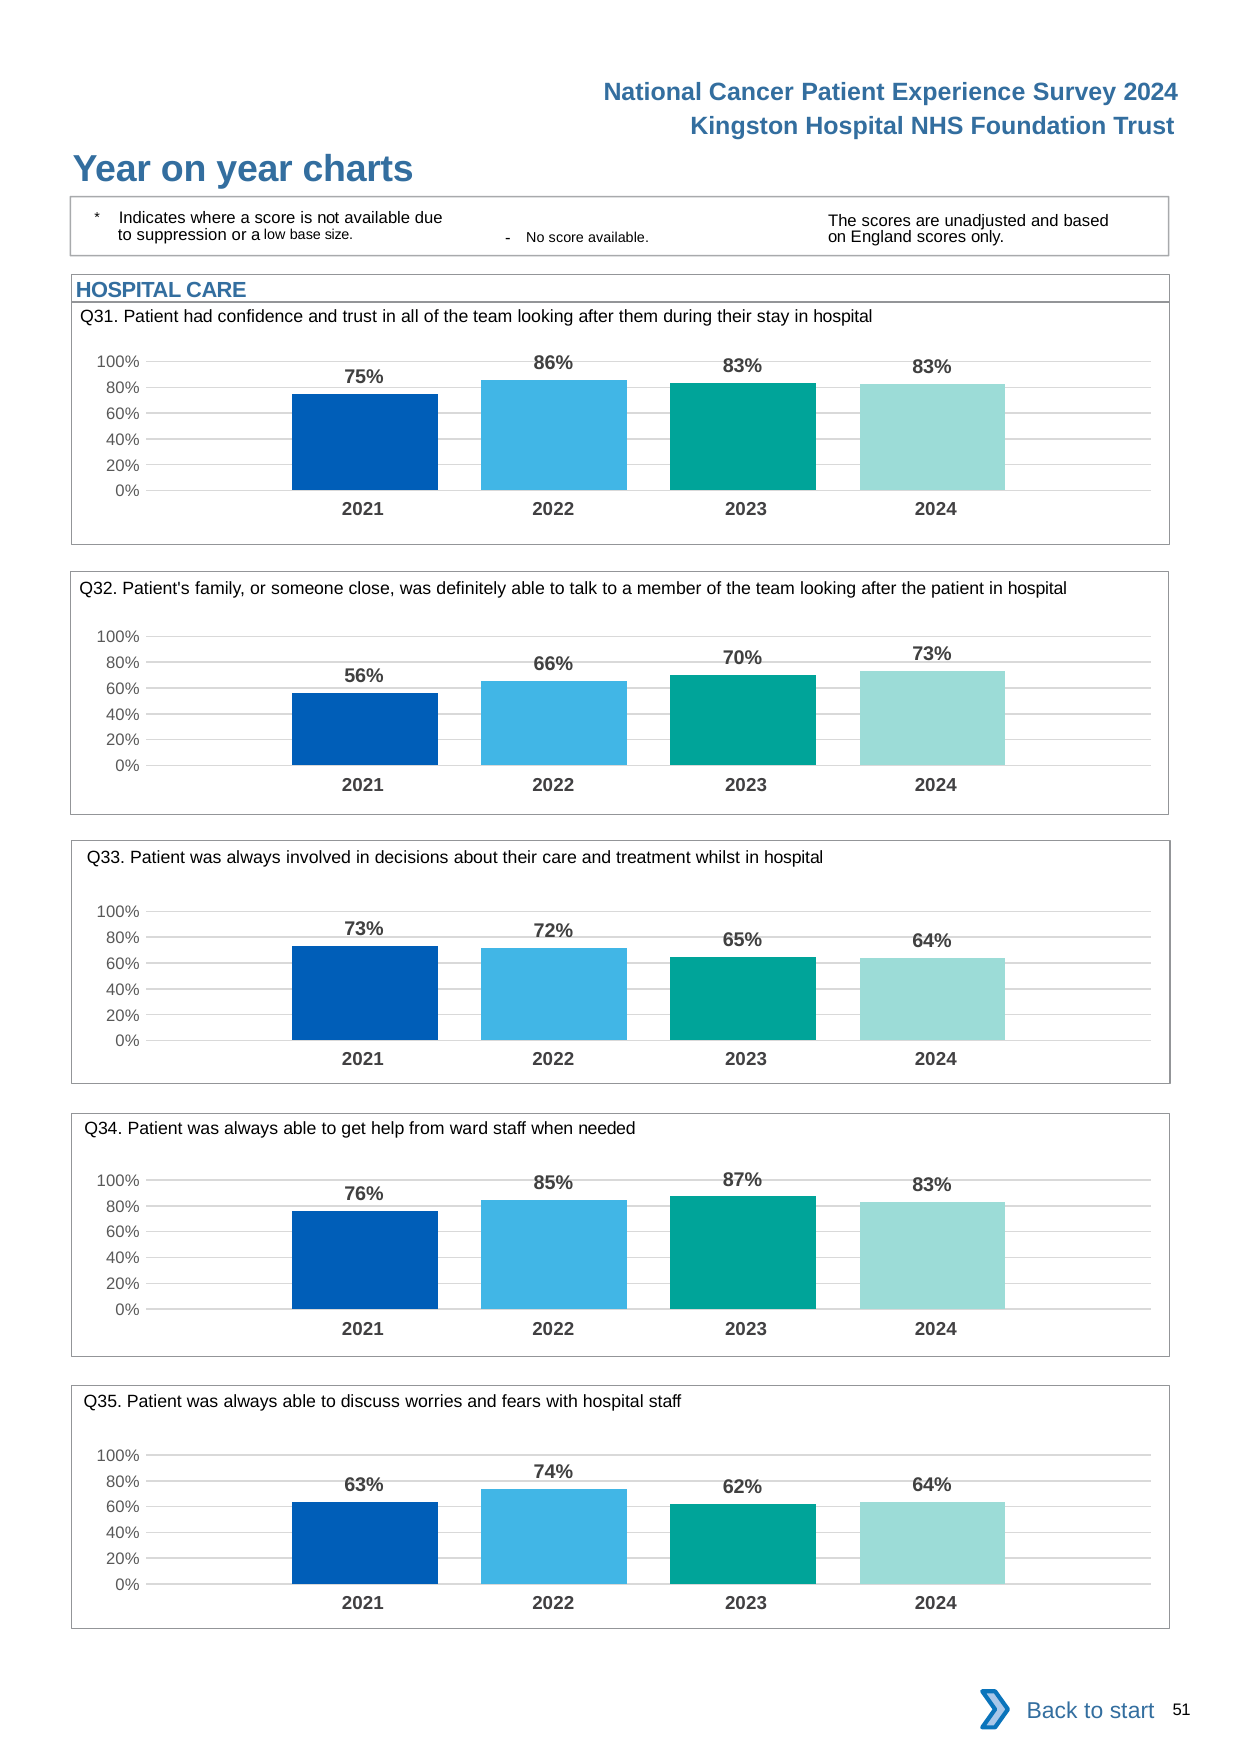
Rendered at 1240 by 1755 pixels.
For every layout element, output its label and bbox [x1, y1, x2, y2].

title [70, 144, 745, 195]
chart [58, 1151, 1158, 1346]
text_box [69, 274, 1172, 547]
chart [58, 883, 1158, 1078]
text_box [69, 1102, 1172, 1358]
chart [58, 333, 1158, 528]
chart [58, 608, 1158, 803]
chart [58, 1426, 1158, 1621]
text_box [68, 563, 1171, 817]
text_box [70, 196, 1169, 256]
slide_number [1170, 1699, 1234, 1720]
text_box [70, 831, 1172, 1085]
text_box [588, 68, 1194, 147]
title [70, 257, 745, 300]
text_box [981, 1677, 1170, 1741]
text_box [69, 1375, 1172, 1631]
